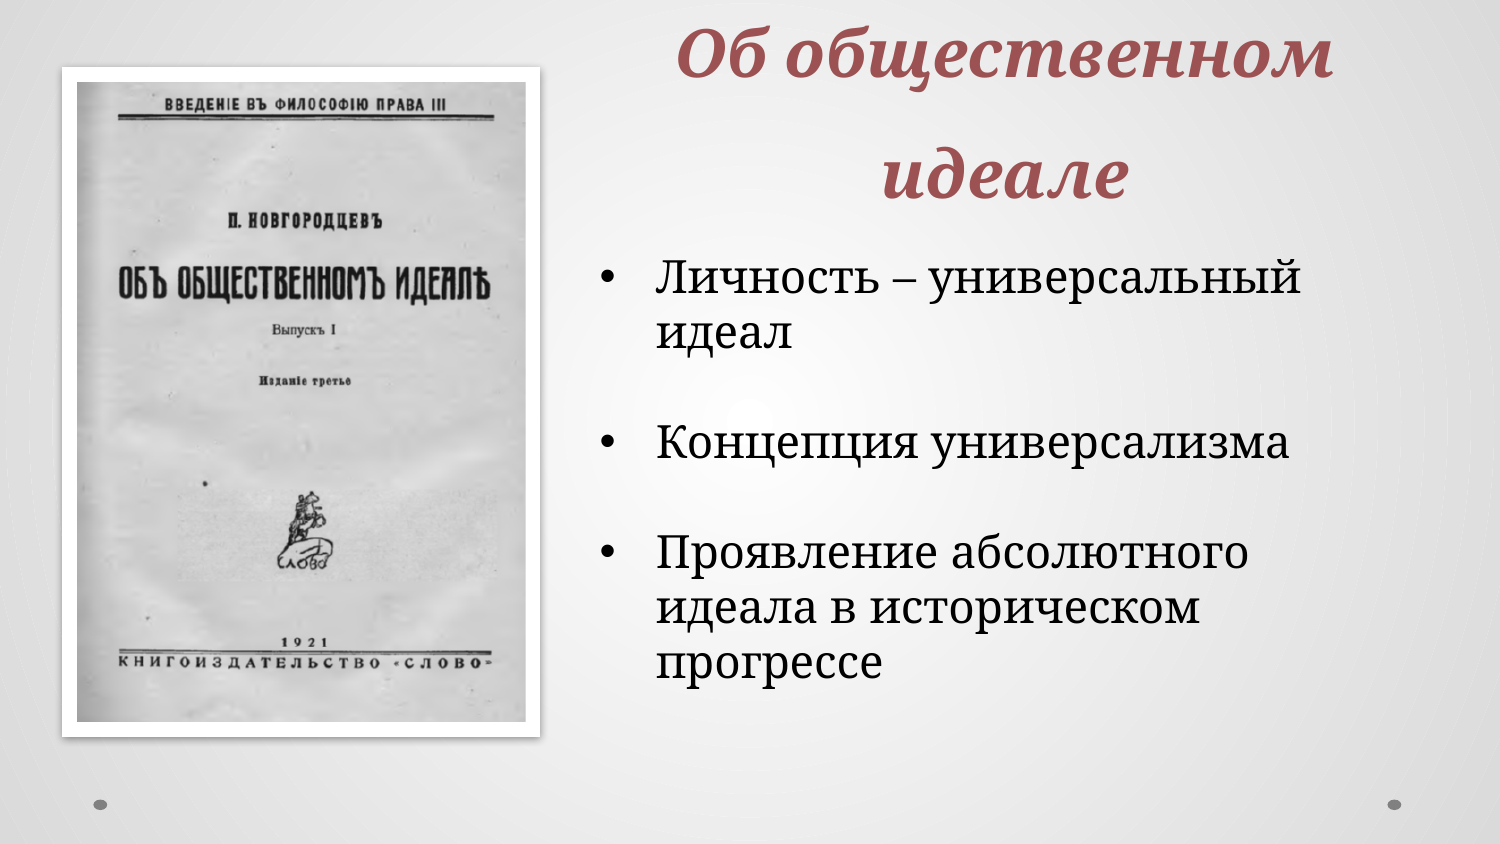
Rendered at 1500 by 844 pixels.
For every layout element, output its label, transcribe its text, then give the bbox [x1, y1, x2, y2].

picture [76, 81, 526, 723]
title Об общественном идеале [584, 43, 1426, 138]
list Личность – универсальный идеал Концепция универсализма Проявление абсолютного идеала в историческом прогрессе [584, 232, 1437, 794]
